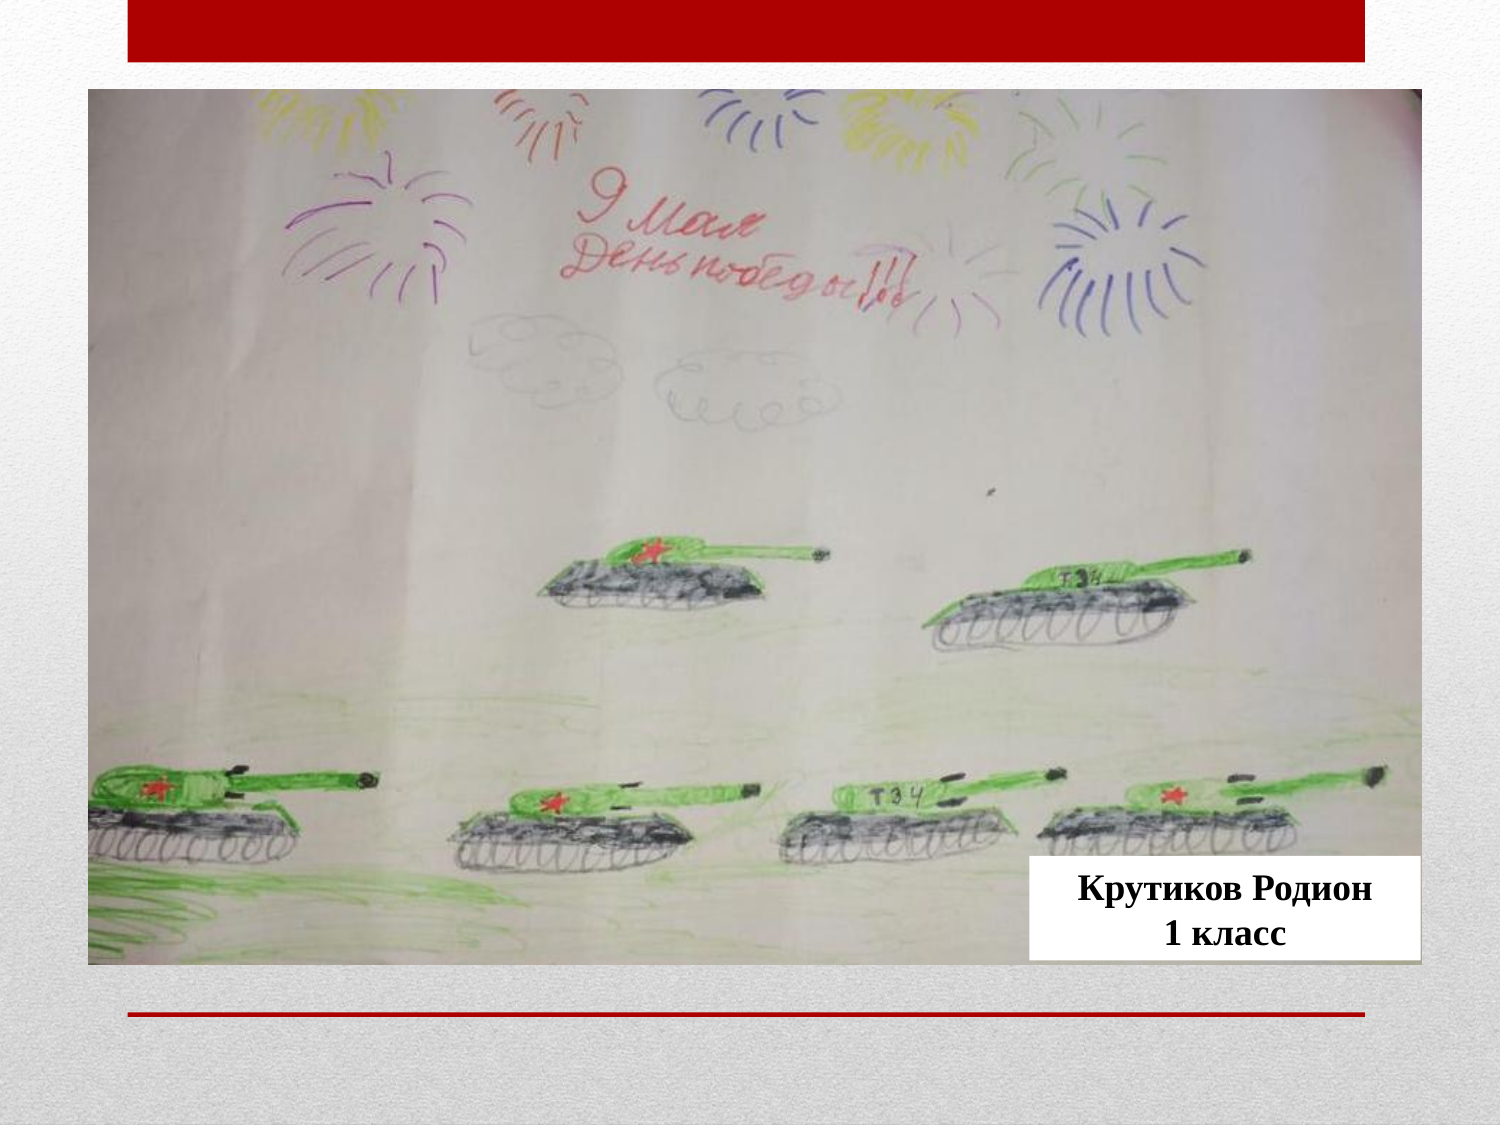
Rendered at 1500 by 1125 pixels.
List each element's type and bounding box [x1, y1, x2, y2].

picture [87, 89, 1422, 965]
